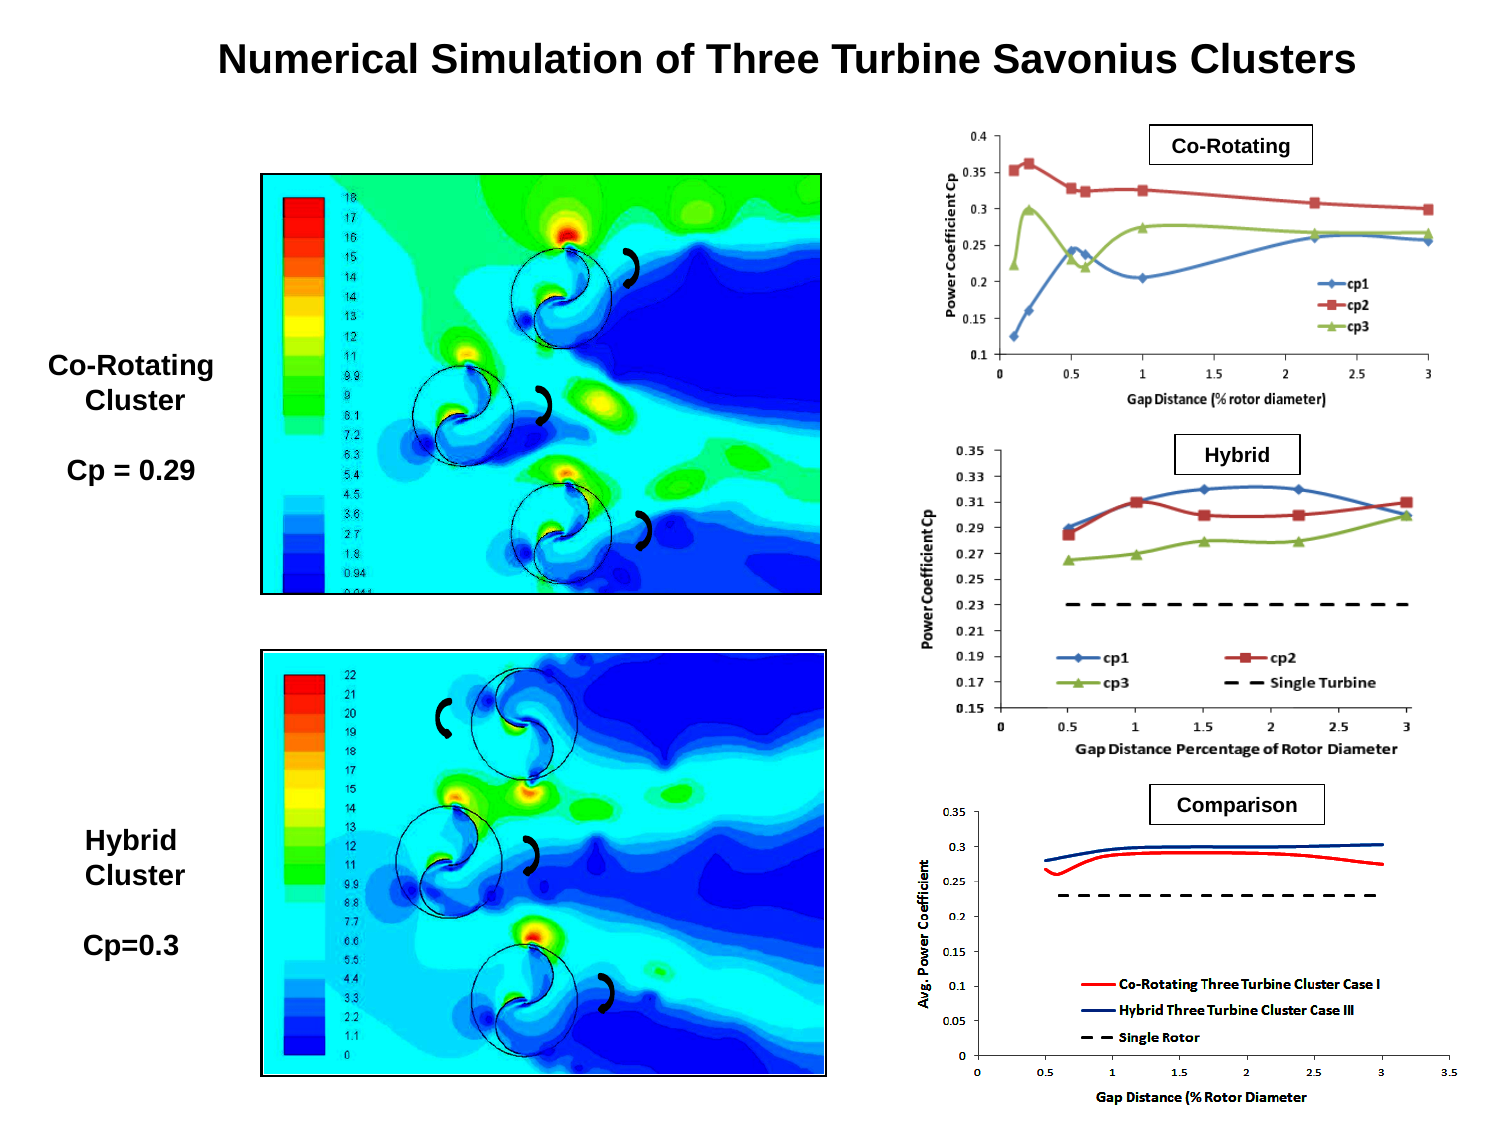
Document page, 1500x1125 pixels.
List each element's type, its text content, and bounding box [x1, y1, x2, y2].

text_box Hybrid [1175, 434, 1300, 439]
picture [912, 804, 1460, 1113]
picture [912, 441, 1424, 766]
picture [262, 174, 820, 594]
text_box Numerical Simulation of Three Turbine Savonius Clusters [187, 24, 1388, 90]
picture [937, 124, 1449, 421]
text_box Co-Rotating Cluster Cp = 0.29 [12, 339, 250, 494]
text_box Comparison [1149, 784, 1325, 803]
text_box Hybrid Cluster Cp=0.3 [12, 814, 250, 969]
picture [262, 651, 825, 1076]
